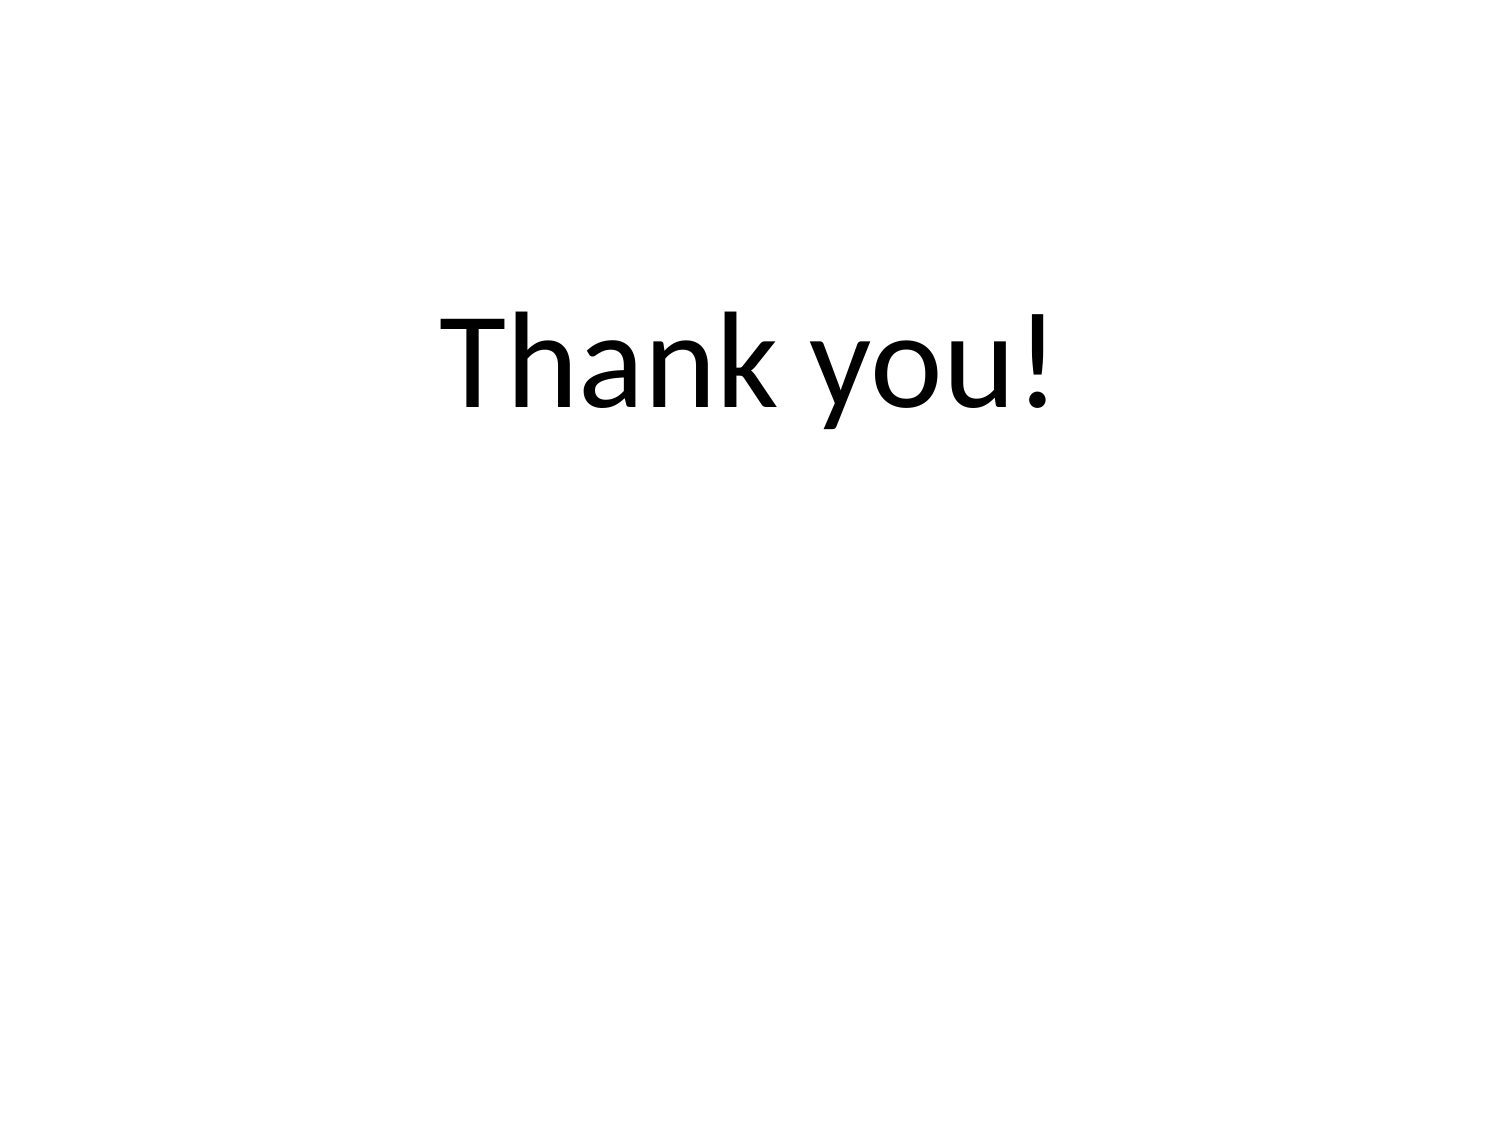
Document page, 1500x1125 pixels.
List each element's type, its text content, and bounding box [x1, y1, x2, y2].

list Thank you! [75, 262, 1425, 1005]
